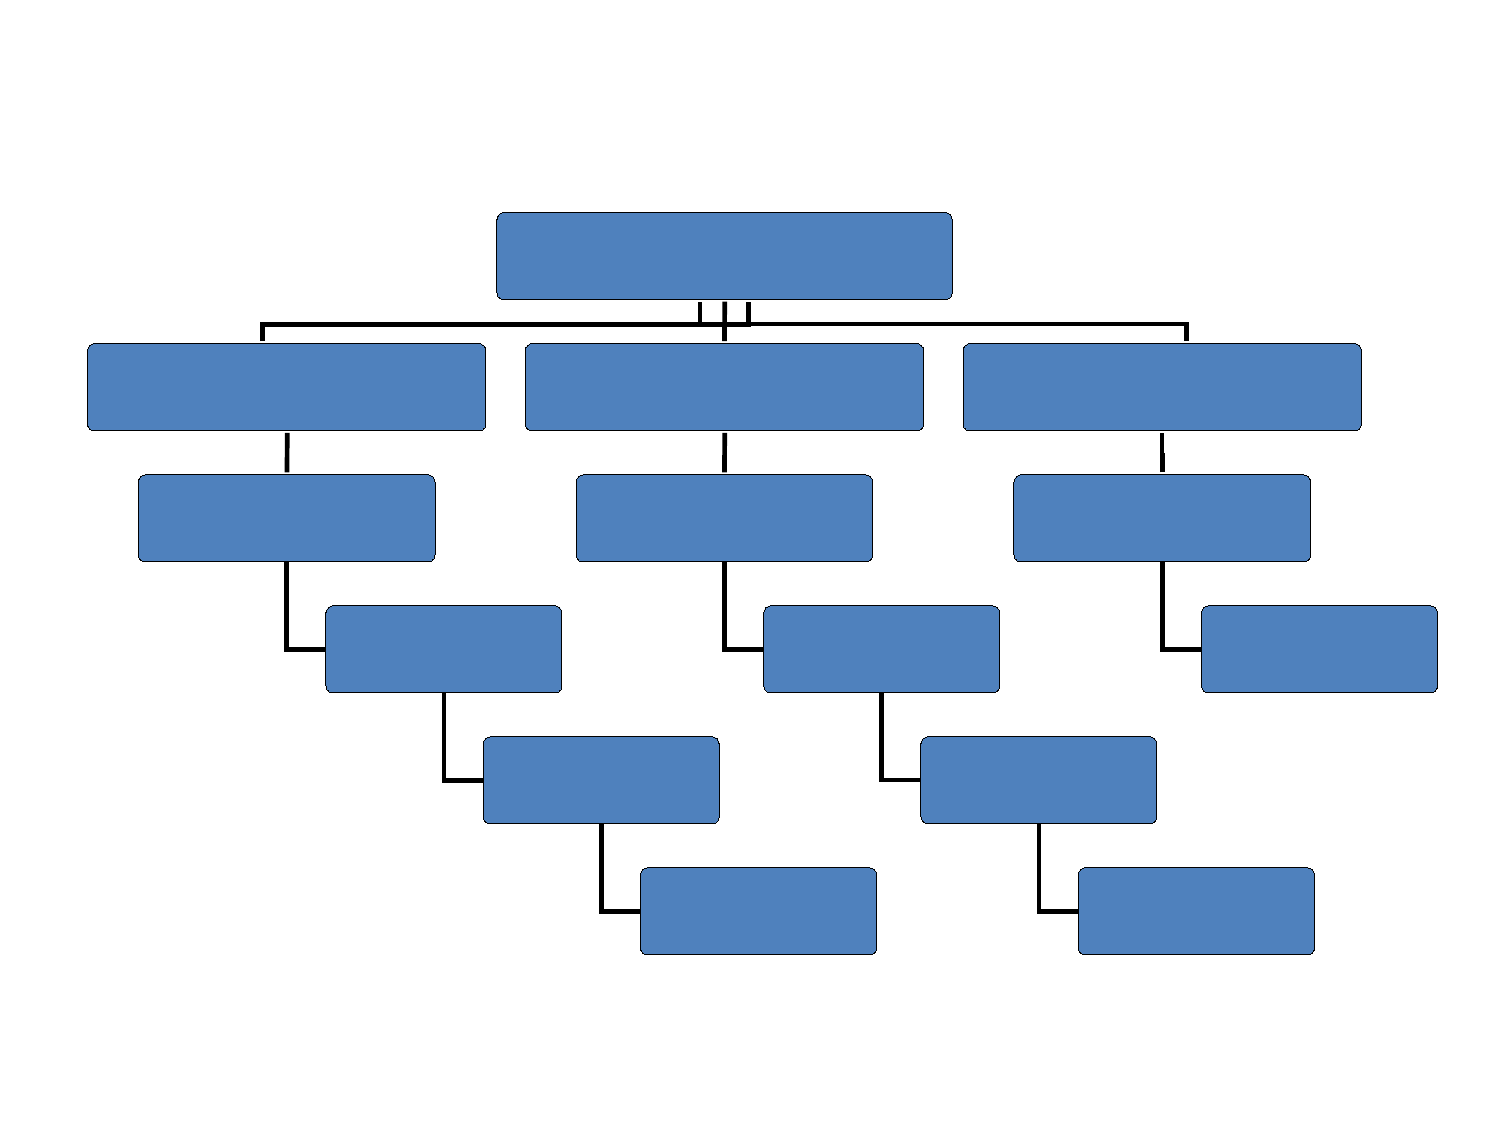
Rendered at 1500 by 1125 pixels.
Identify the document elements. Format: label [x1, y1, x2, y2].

list [87, 212, 1438, 956]
